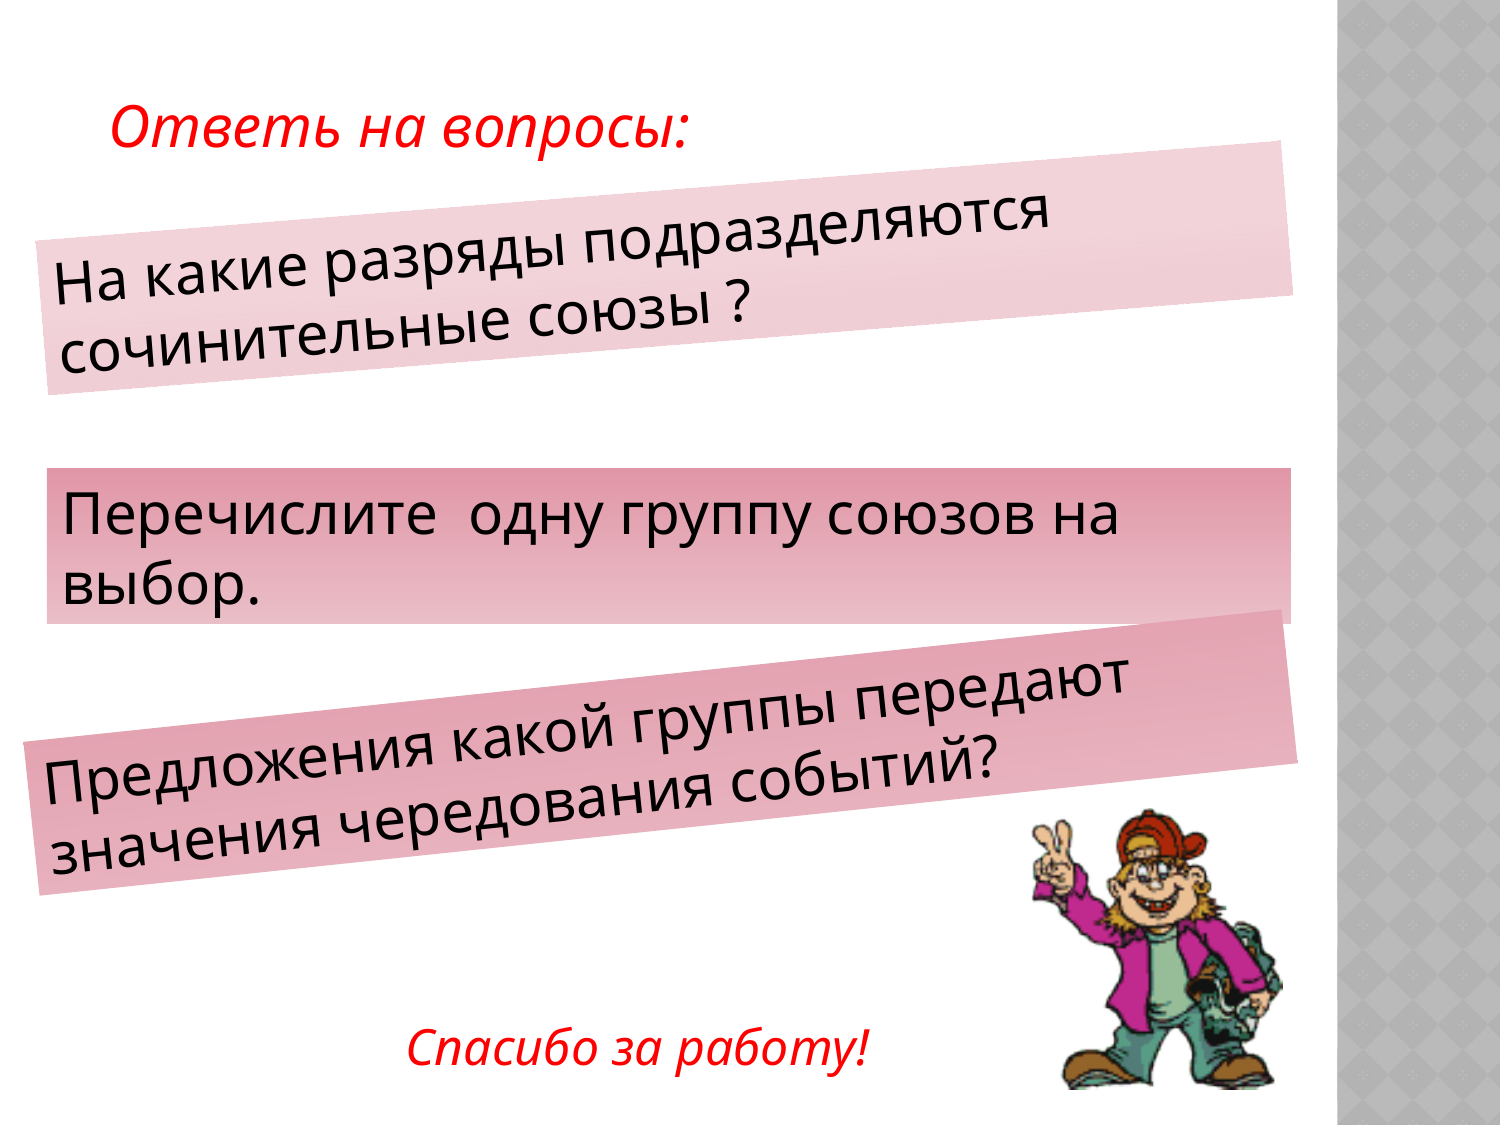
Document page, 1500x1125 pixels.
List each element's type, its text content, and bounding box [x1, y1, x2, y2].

text_box На какие разряды подразделяются сочинительные союзы ? [35, 140, 1293, 395]
text_box Предложения какой группы передают значения чередования событий? [23, 609, 1298, 896]
text_box Спасибо за работу! [390, 1007, 885, 1083]
picture [1030, 808, 1283, 1091]
text_box Ответь на вопросы: [93, 82, 727, 167]
text_box Перечислите одну группу союзов на выбор. [46, 468, 1291, 624]
